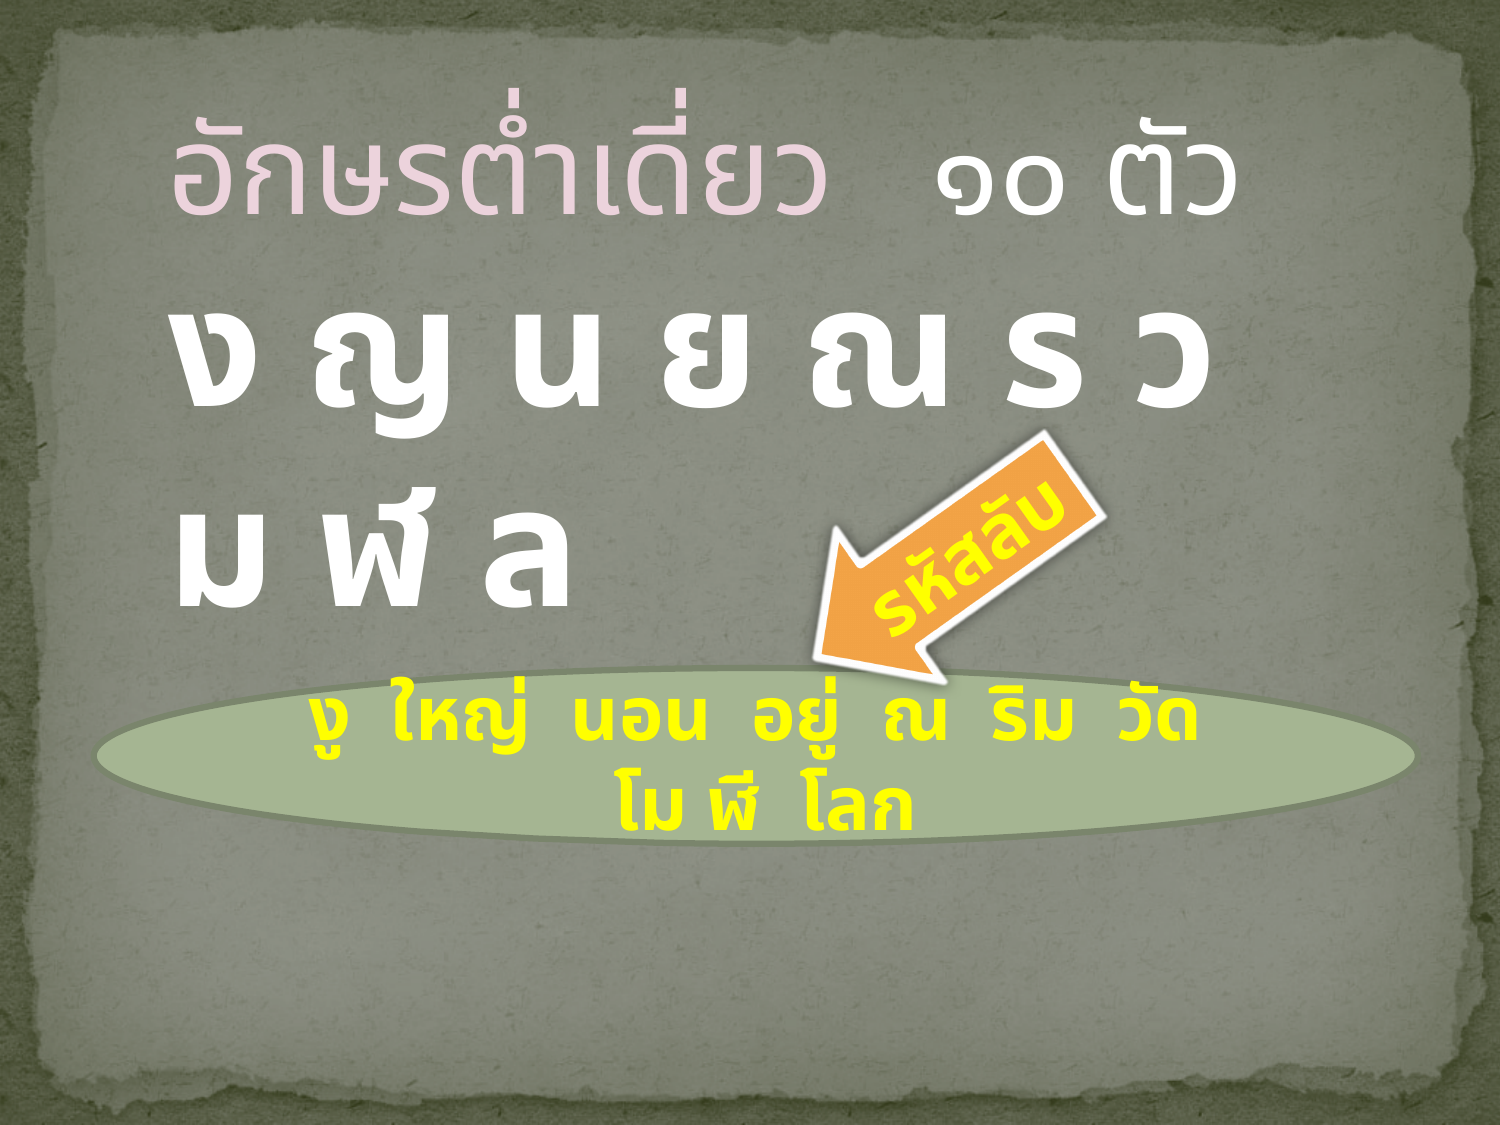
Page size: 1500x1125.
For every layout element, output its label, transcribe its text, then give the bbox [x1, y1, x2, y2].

text_box งู ใหญ่ นอน อยู่ ณ ริม วัด โม ฬี โลก [90, 664, 1422, 847]
text_box รหัสลับ [814, 431, 1105, 684]
text_box อักษรต่ำเดี่ยว ๑๐ ตัว ง ญ น ย ณ ร ว ม ฬ ล [152, 81, 1383, 647]
